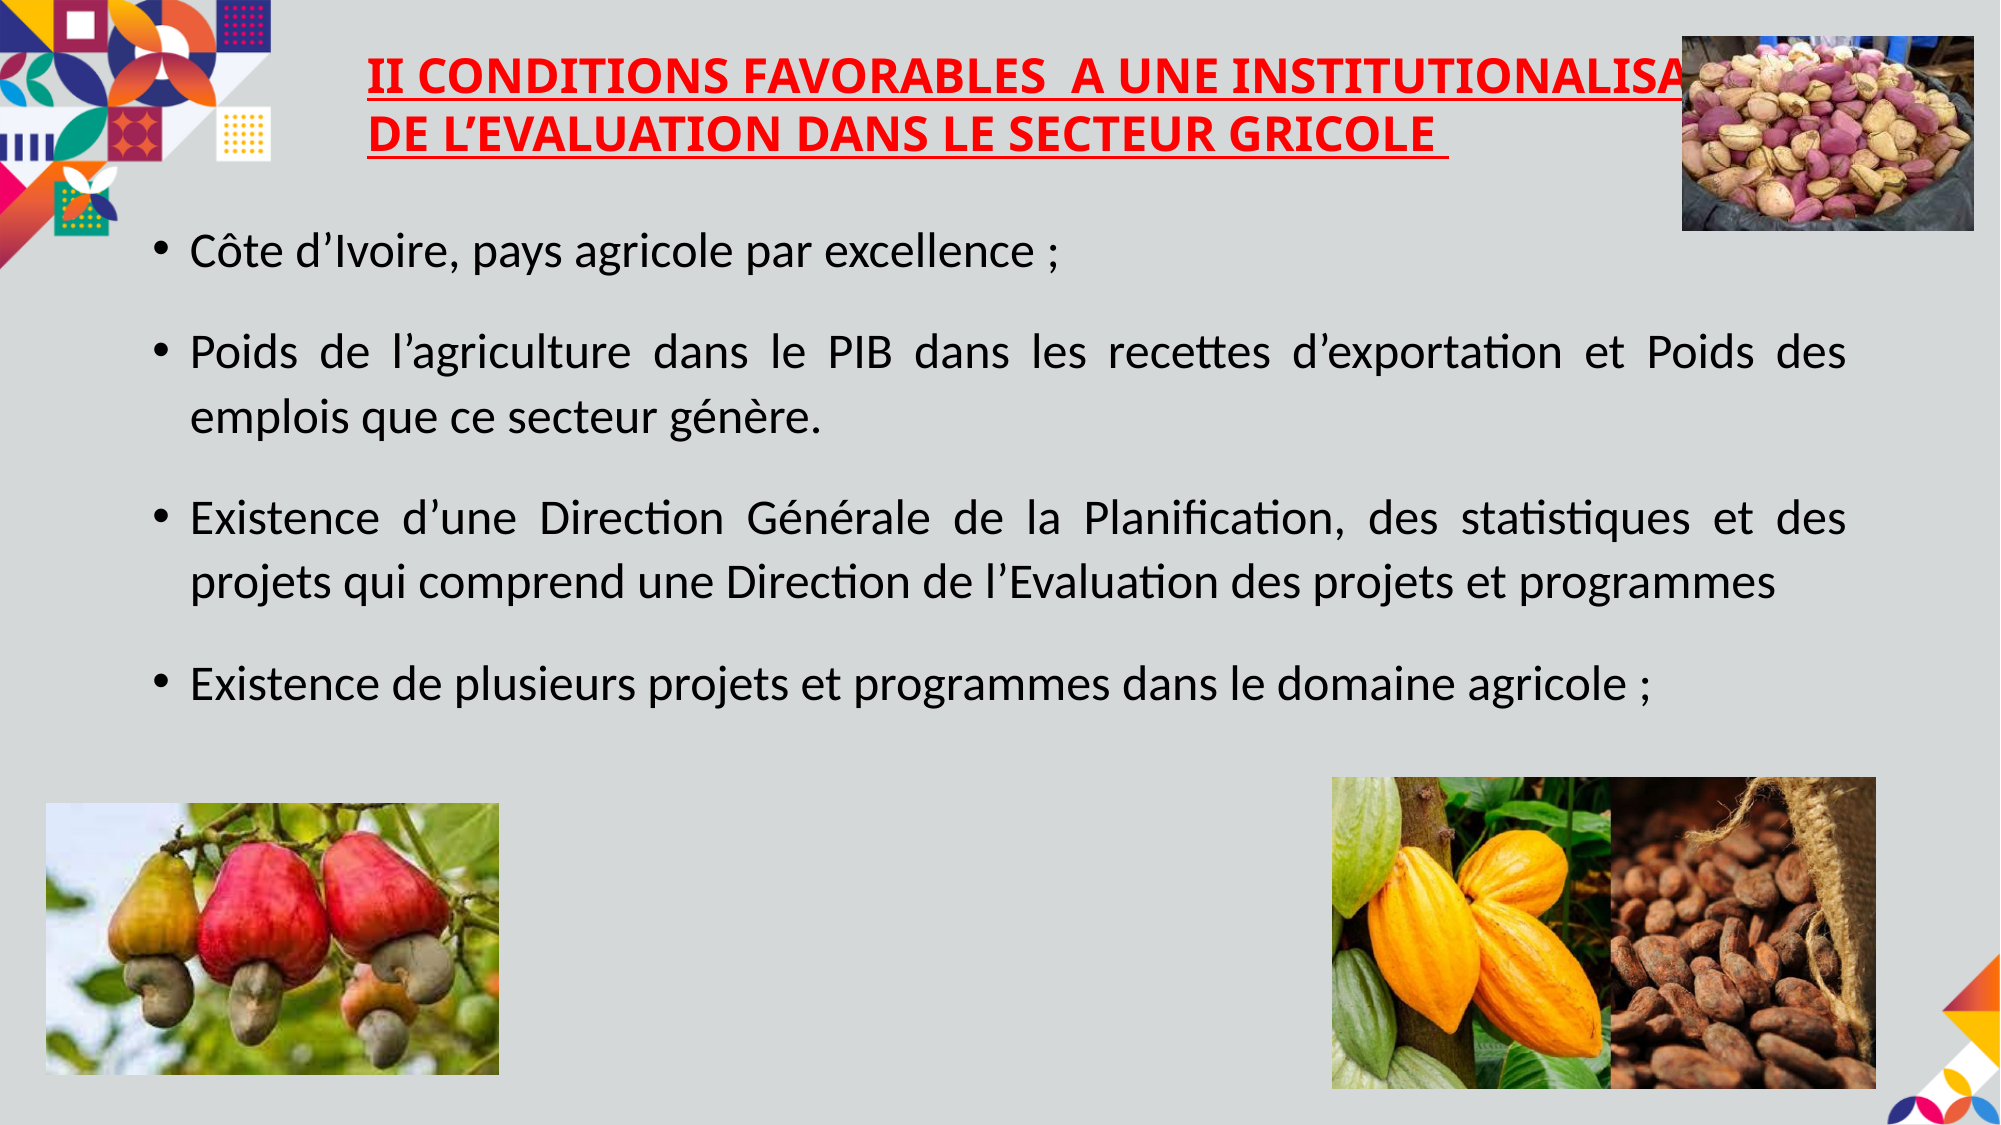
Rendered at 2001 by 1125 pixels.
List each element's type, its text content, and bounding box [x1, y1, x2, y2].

title II CONDITIONS FAVORABLES A UNE INSTITUTIONALISATION DE L’EVALUATION DANS LE SECTEUR GRICOLE [351, 36, 1681, 171]
text_box Côte d’Ivoire, pays agricole par excellence ; Poids de l’agriculture dans le PIB dans les recettes d’exportation et Poids des emplois que ce secteur génère. Existence d’une Direction Générale de la Planification, des statistiques et des projets qui comprend une Direction de l’Evaluation des projets et programmes Existence de plusieurs projets et programmes dans le domaine agricole ; [137, 205, 1863, 920]
picture [0, 0, 2001, 1125]
